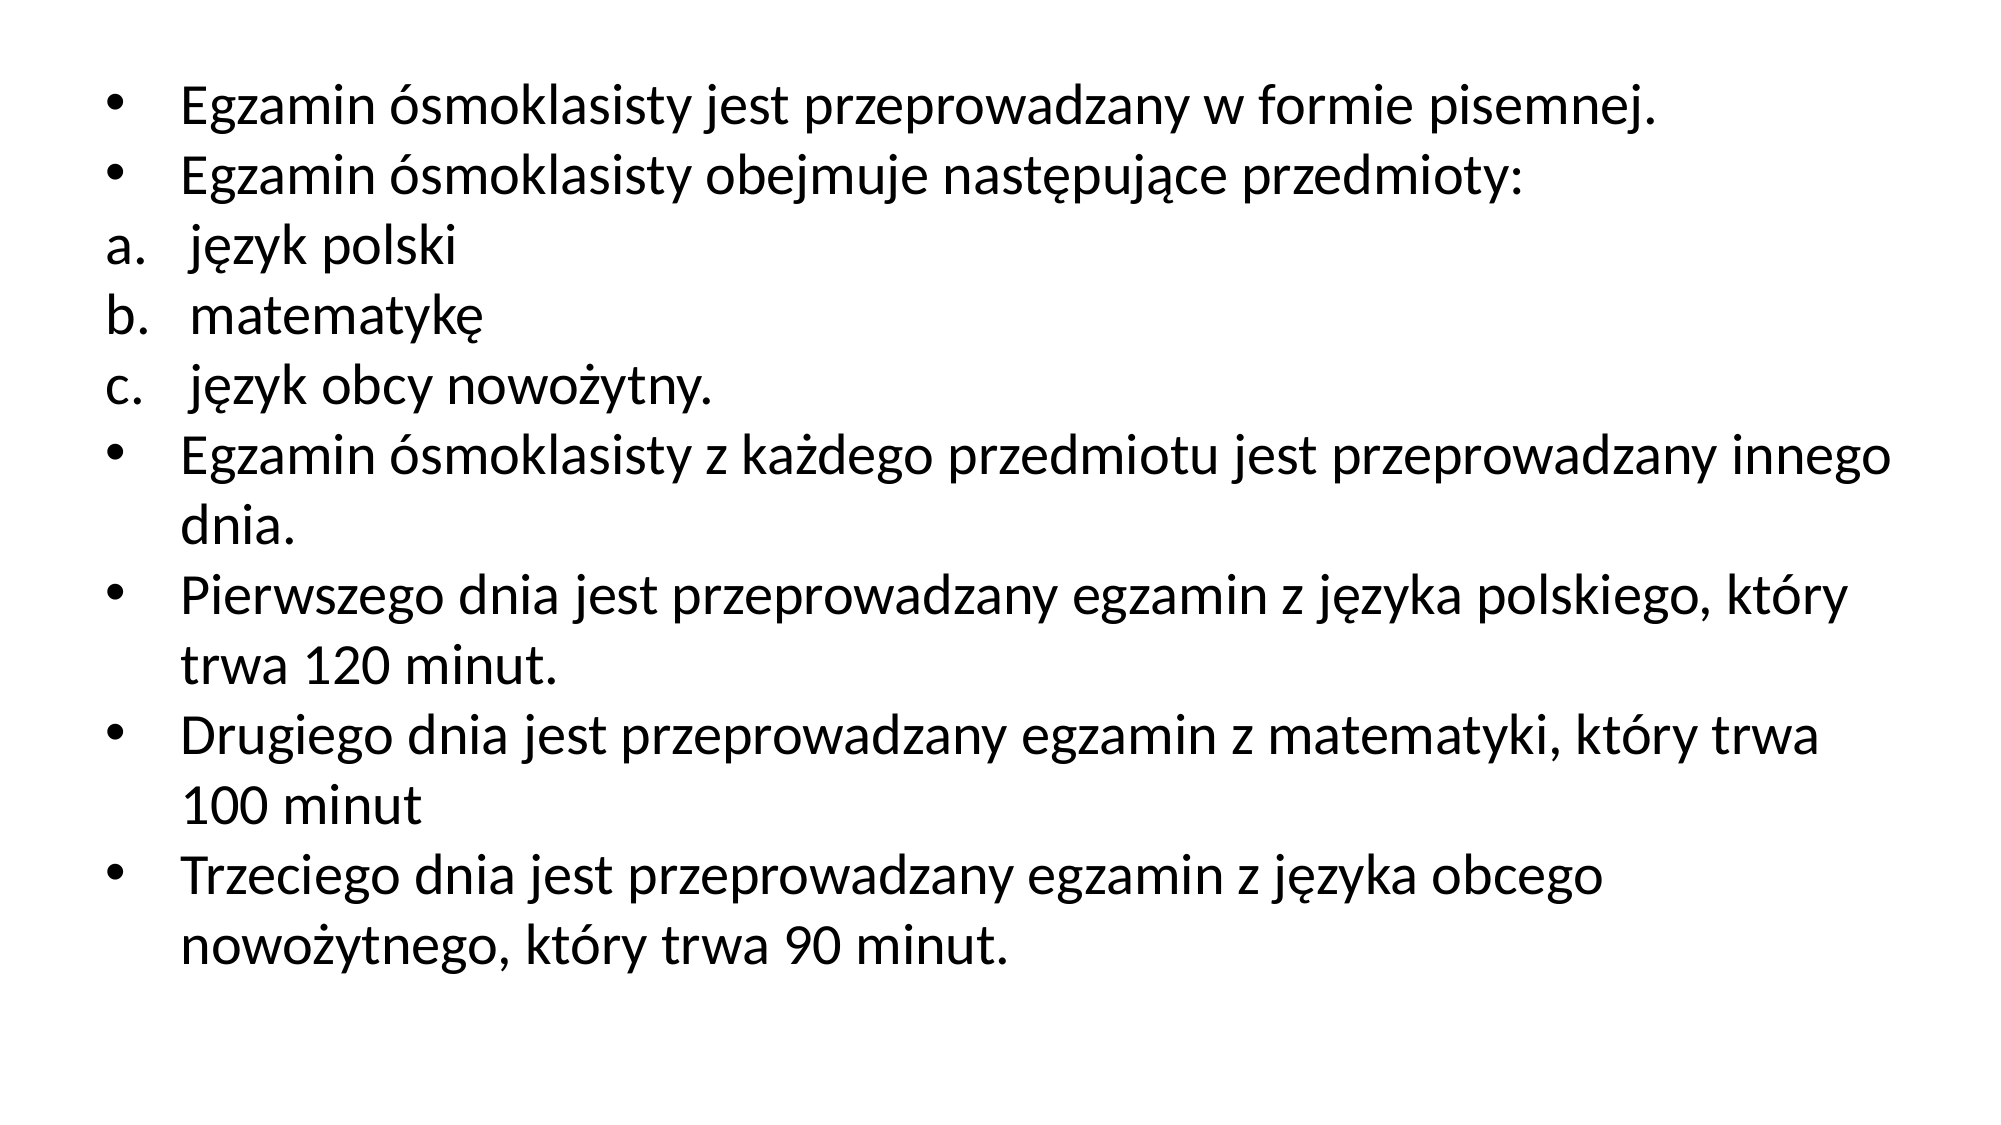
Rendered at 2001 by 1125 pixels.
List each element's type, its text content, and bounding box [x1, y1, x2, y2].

text_box Egzamin ósmoklasisty jest przeprowadzany w formie pisemnej. Egzamin ósmoklasisty obejmuje następujące przedmioty: język polski matematykę język obcy nowożytny. Egzamin ósmoklasisty z każdego przedmiotu jest przeprowadzany innego dnia. Pierwszego dnia jest przeprowadzany egzamin z języka polskiego, który trwa 120 minut. Drugiego dnia jest przeprowadzany egzamin z matematyki, który trwa 100 minut Trzeciego dnia jest przeprowadzany egzamin z języka obcego nowożytnego, który trwa 90 minut. [90, 59, 1927, 1099]
